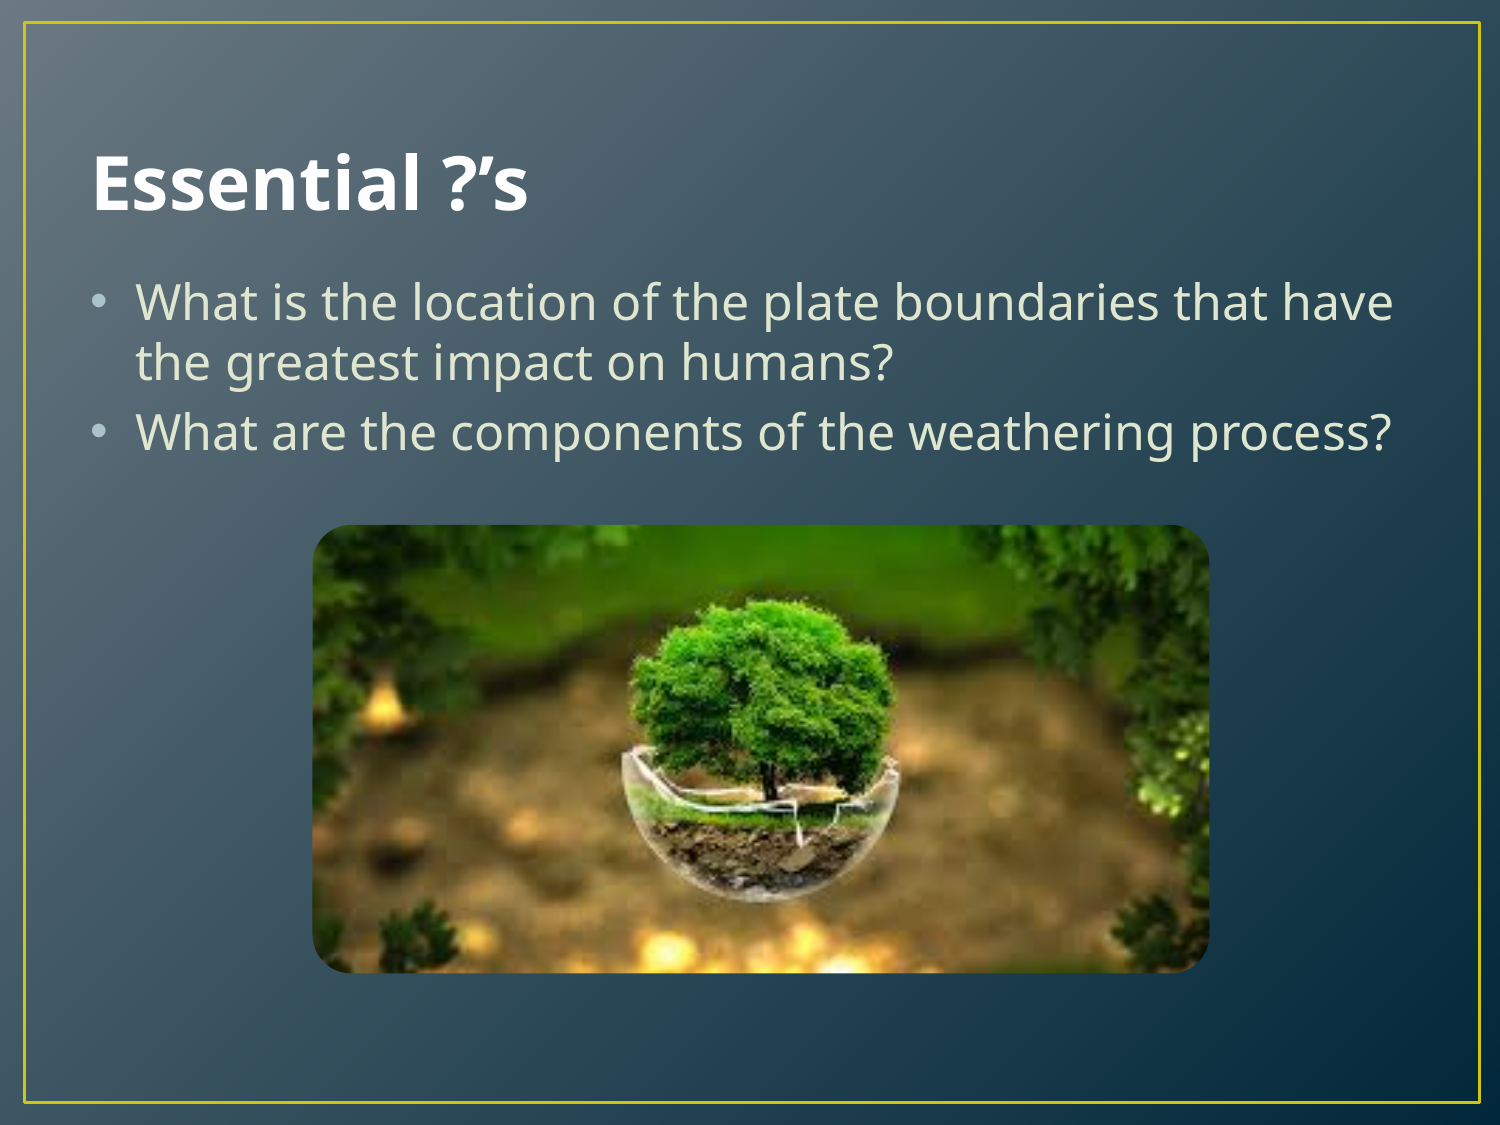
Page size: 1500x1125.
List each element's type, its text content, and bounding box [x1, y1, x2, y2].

picture [312, 524, 1210, 974]
title Essential ?’s [75, 45, 1425, 233]
list What is the location of the plate boundaries that have the greatest impact on humans? What are the components of the weathering process? [75, 262, 1425, 1005]
